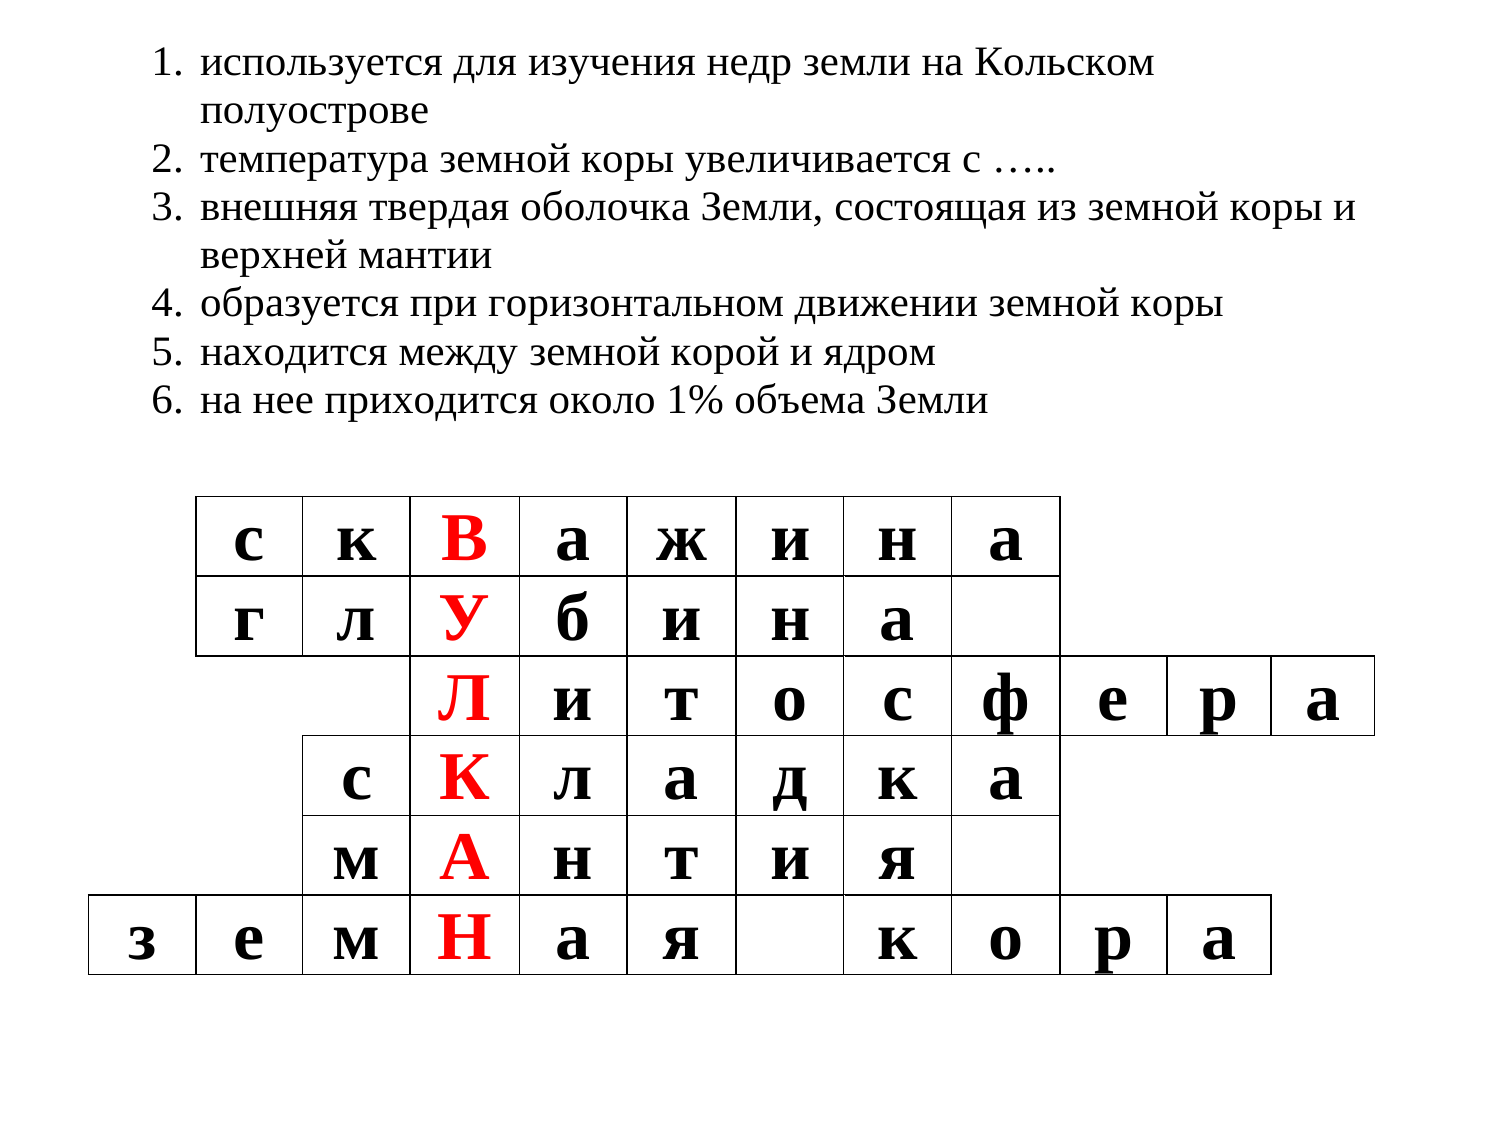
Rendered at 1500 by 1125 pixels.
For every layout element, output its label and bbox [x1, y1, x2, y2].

text_box [87, 37, 1376, 1013]
